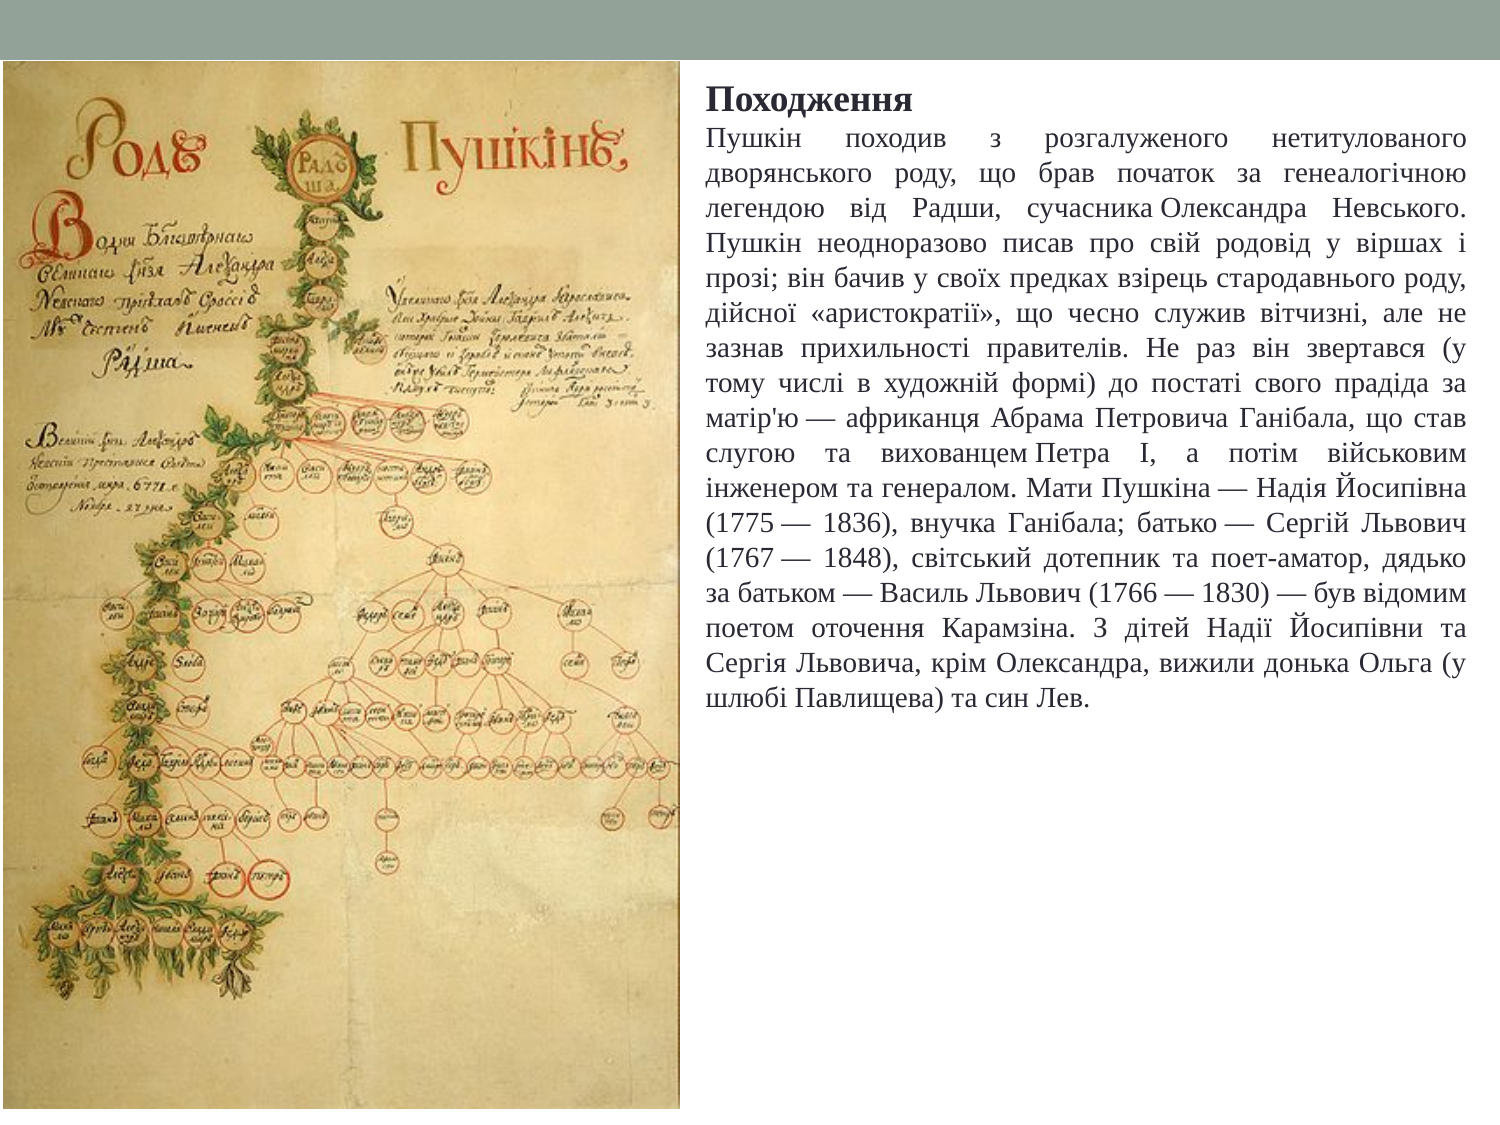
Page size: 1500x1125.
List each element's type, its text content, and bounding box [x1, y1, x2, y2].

picture [3, 61, 680, 1110]
text_box Походження Пушкін походив з розгалуженого нетитулованого дворянського роду, що брав початок за генеалогічною легендою від Радши, сучасника Олександра Невського. Пушкін неодноразово писав про свій родовід у віршах і прозі; він бачив у своїх предках взірець стародавнього роду, дійсної «аристократії», що чесно служив вітчизні, але не зазнав прихильності правителів. Не раз він звертався (у тому числі в художній формі) до постаті свого прадіда за матір'ю — африканця Абрама Петровича Ганібала, що став слугою та вихованцем Петра І, а потім військовим інженером та генералом. Мати Пушкіна — Надія Йосипівна (1775 — 1836), внучка Ганібала; батько — Сергій Львович (1767 — 1848), світський дотепник та поет-аматор, дядько за батьком — Василь Львович (1766 — 1830) — був відомим поетом оточення Карамзіна. З дітей Надії Йосипівни та Сергія Львовича, крім Олександра, вижили донька Ольга (у шлюбі Павлищева) та син Лев. [690, 66, 1483, 721]
